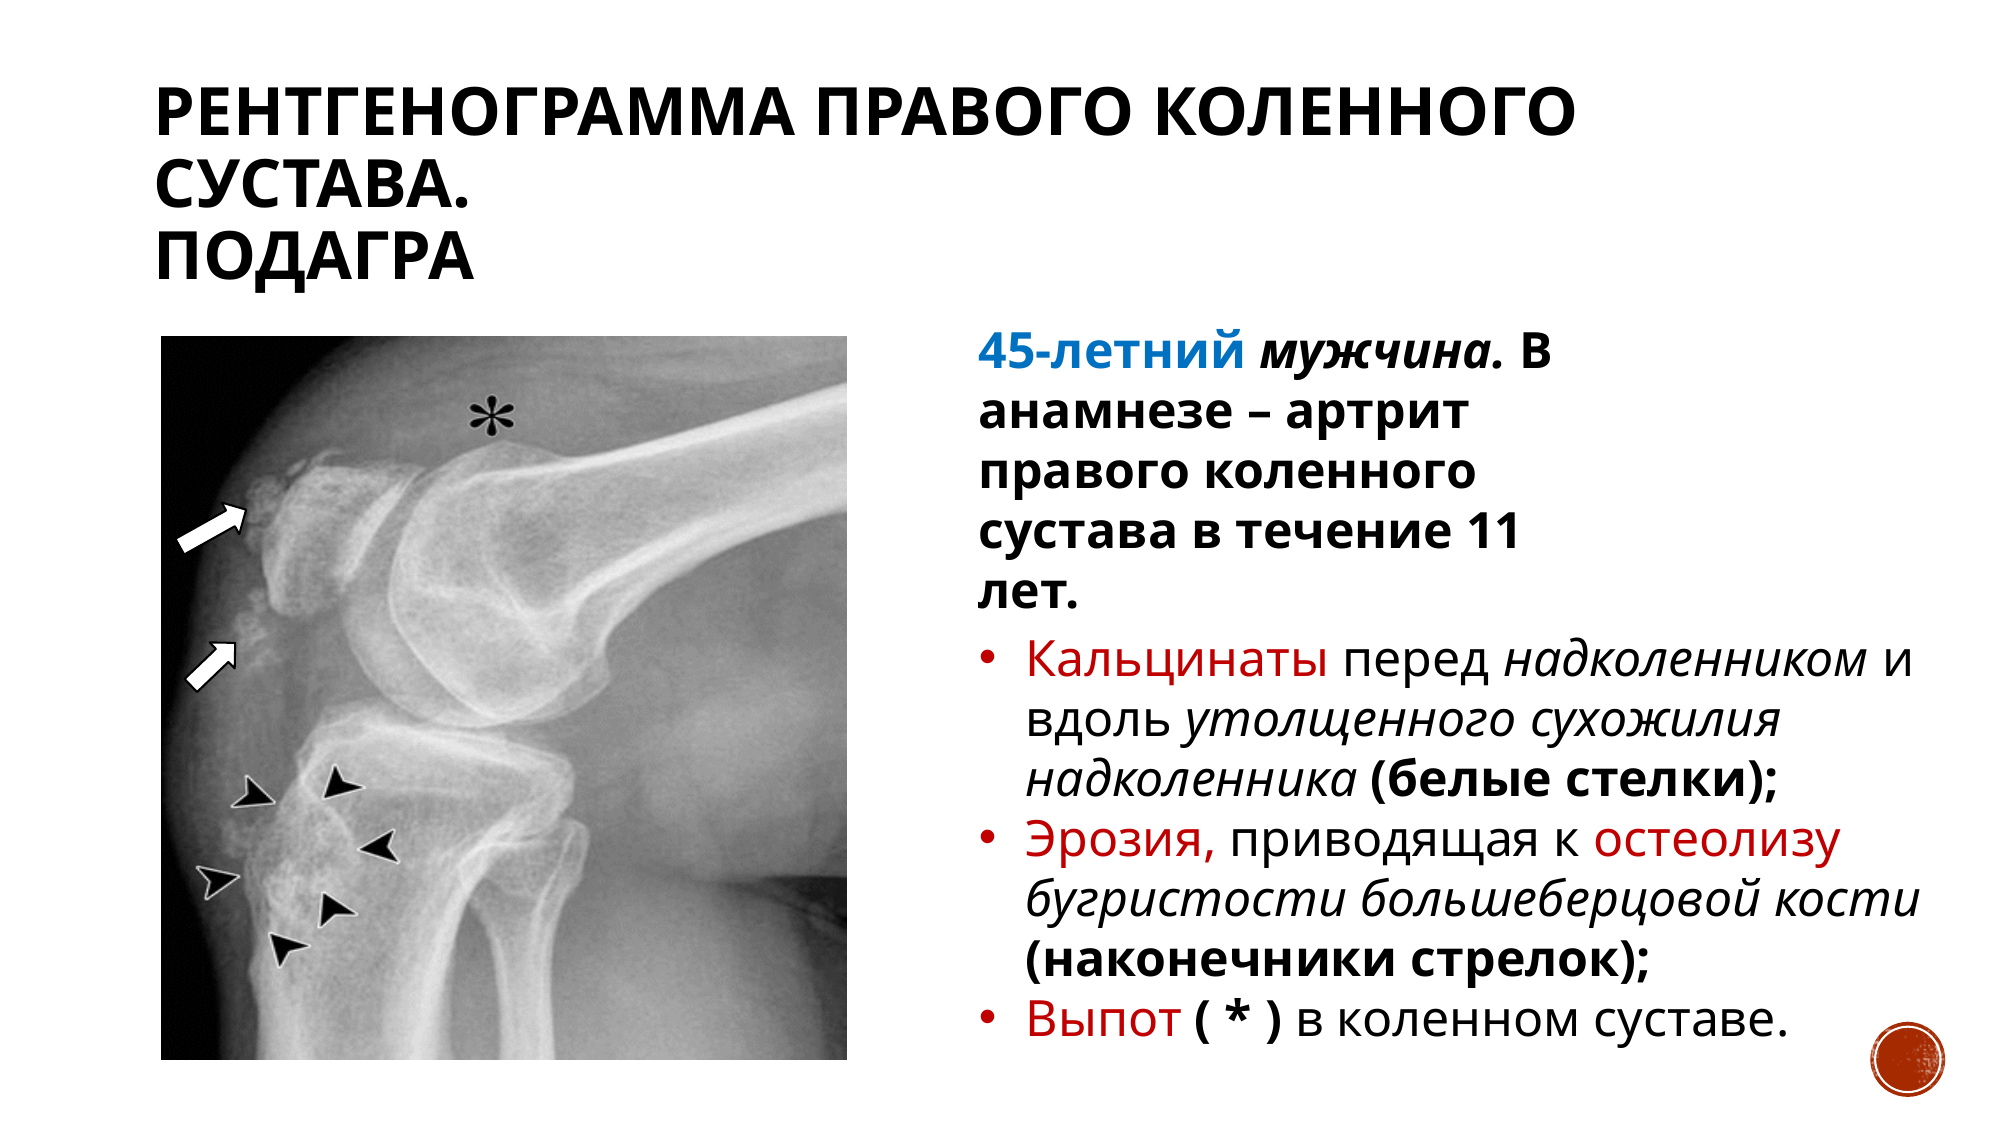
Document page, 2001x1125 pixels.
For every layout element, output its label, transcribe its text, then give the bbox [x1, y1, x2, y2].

title Рентгенограмма правого коленного сустава. Подагра [139, 54, 1902, 318]
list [165, 339, 844, 1059]
text_box Кальцинаты перед надколенником и вдоль утолщенного сухожилия надколенника (белые стелки); Эрозия, приводящая к остеолизу бугристости большеберцовой кости (наконечники стрелок); Выпот ( * ) в коленном суставе. [964, 559, 1964, 1054]
text_box 45-летний мужчина. В анамнезе – артрит правого коленного сустава в течение 11 лет. [963, 311, 1595, 626]
